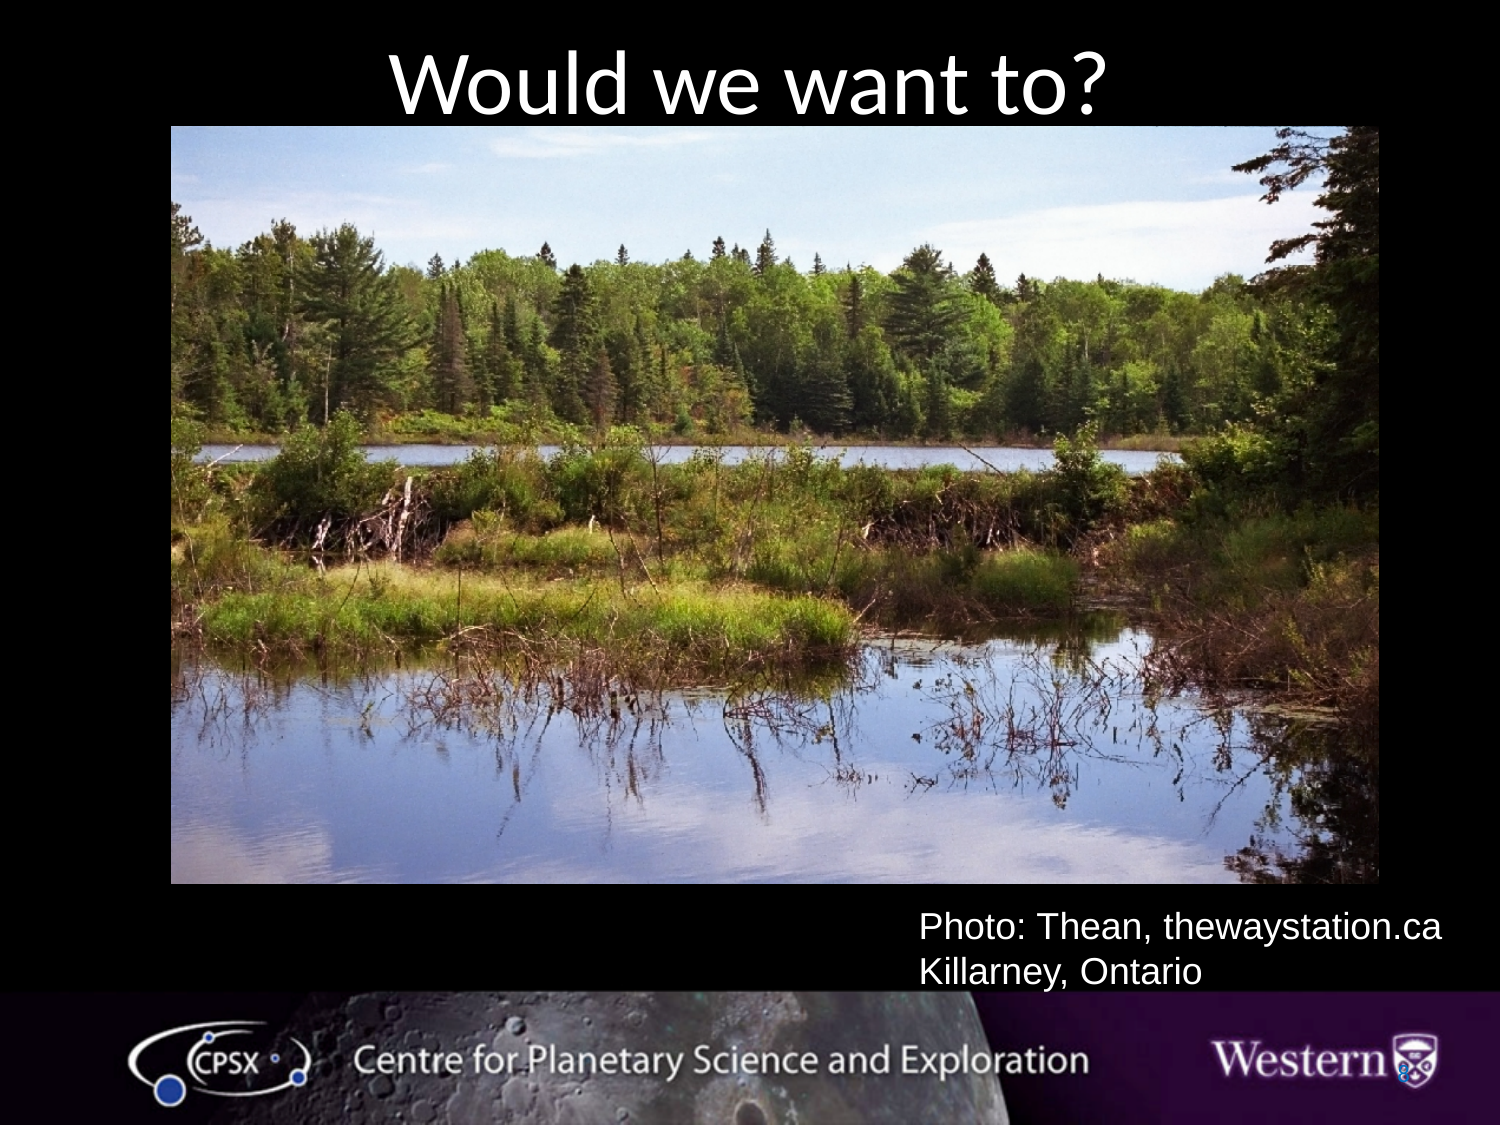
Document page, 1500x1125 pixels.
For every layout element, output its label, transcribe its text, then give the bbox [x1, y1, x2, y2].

text_box Would we want to? [74, 0, 1425, 172]
picture [0, 0, 1500, 1125]
text_box 8 [1074, 1042, 1425, 1103]
text_box Photo: Thean, thewaystation.ca Killarney, Ontario [903, 895, 1500, 1031]
